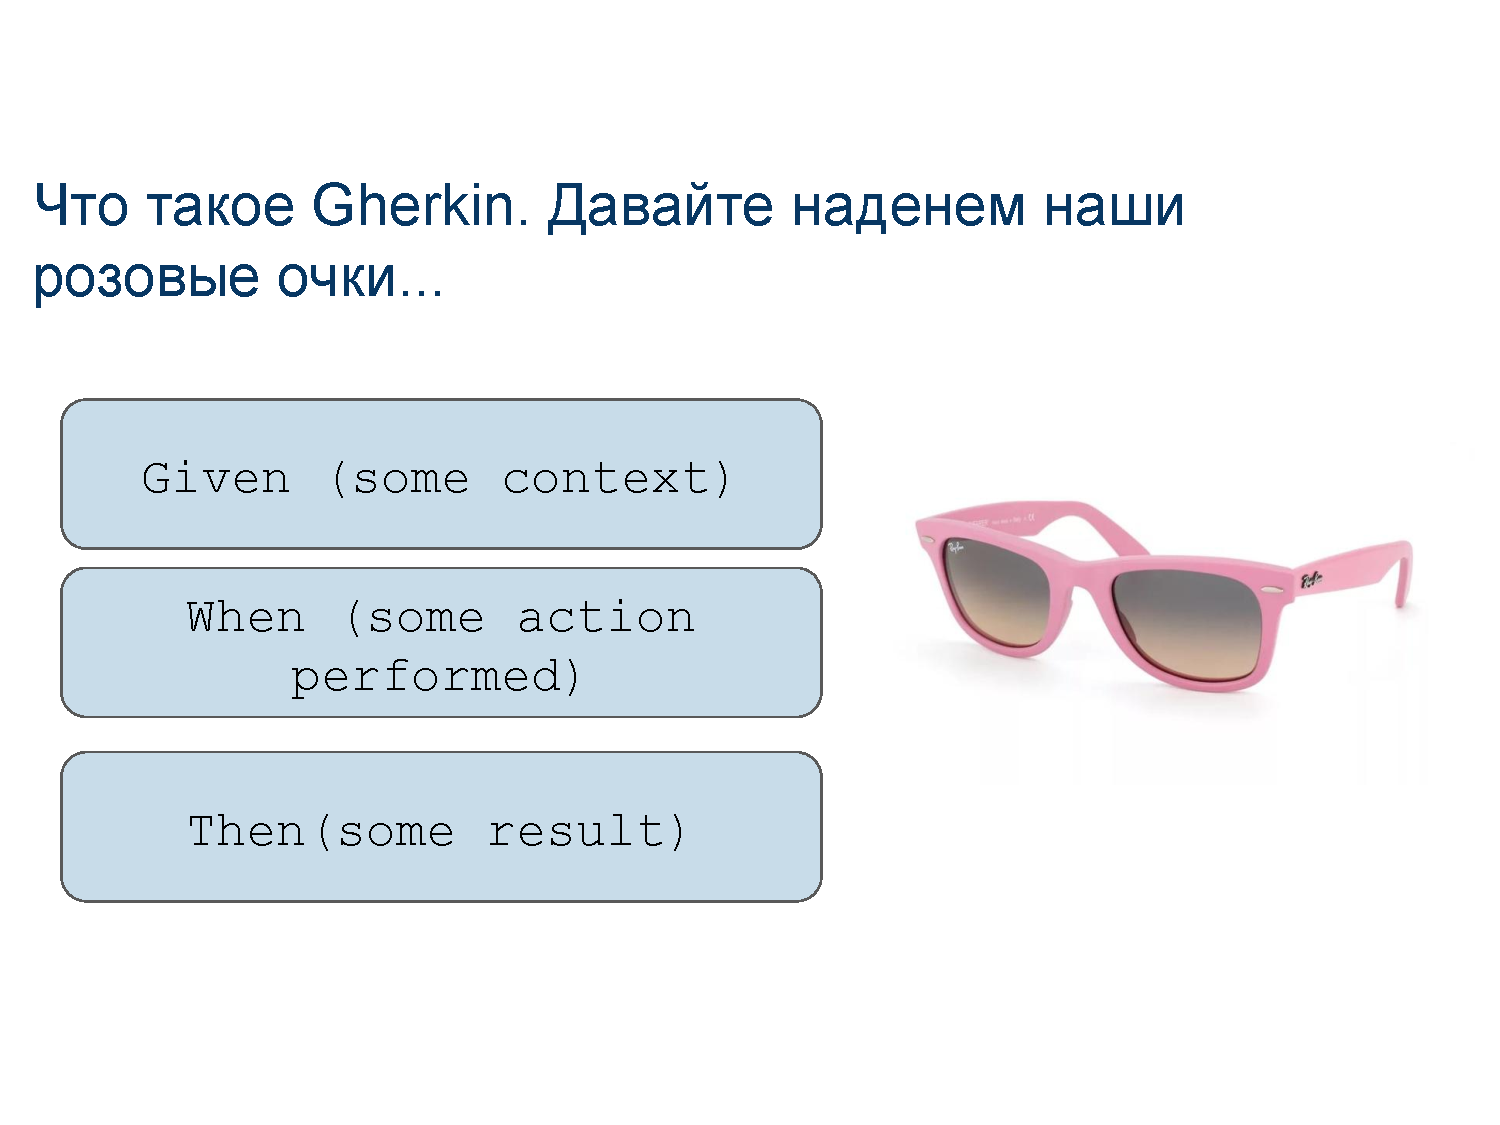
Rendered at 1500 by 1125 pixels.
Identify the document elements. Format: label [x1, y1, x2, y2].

picture [0, 141, 1500, 987]
